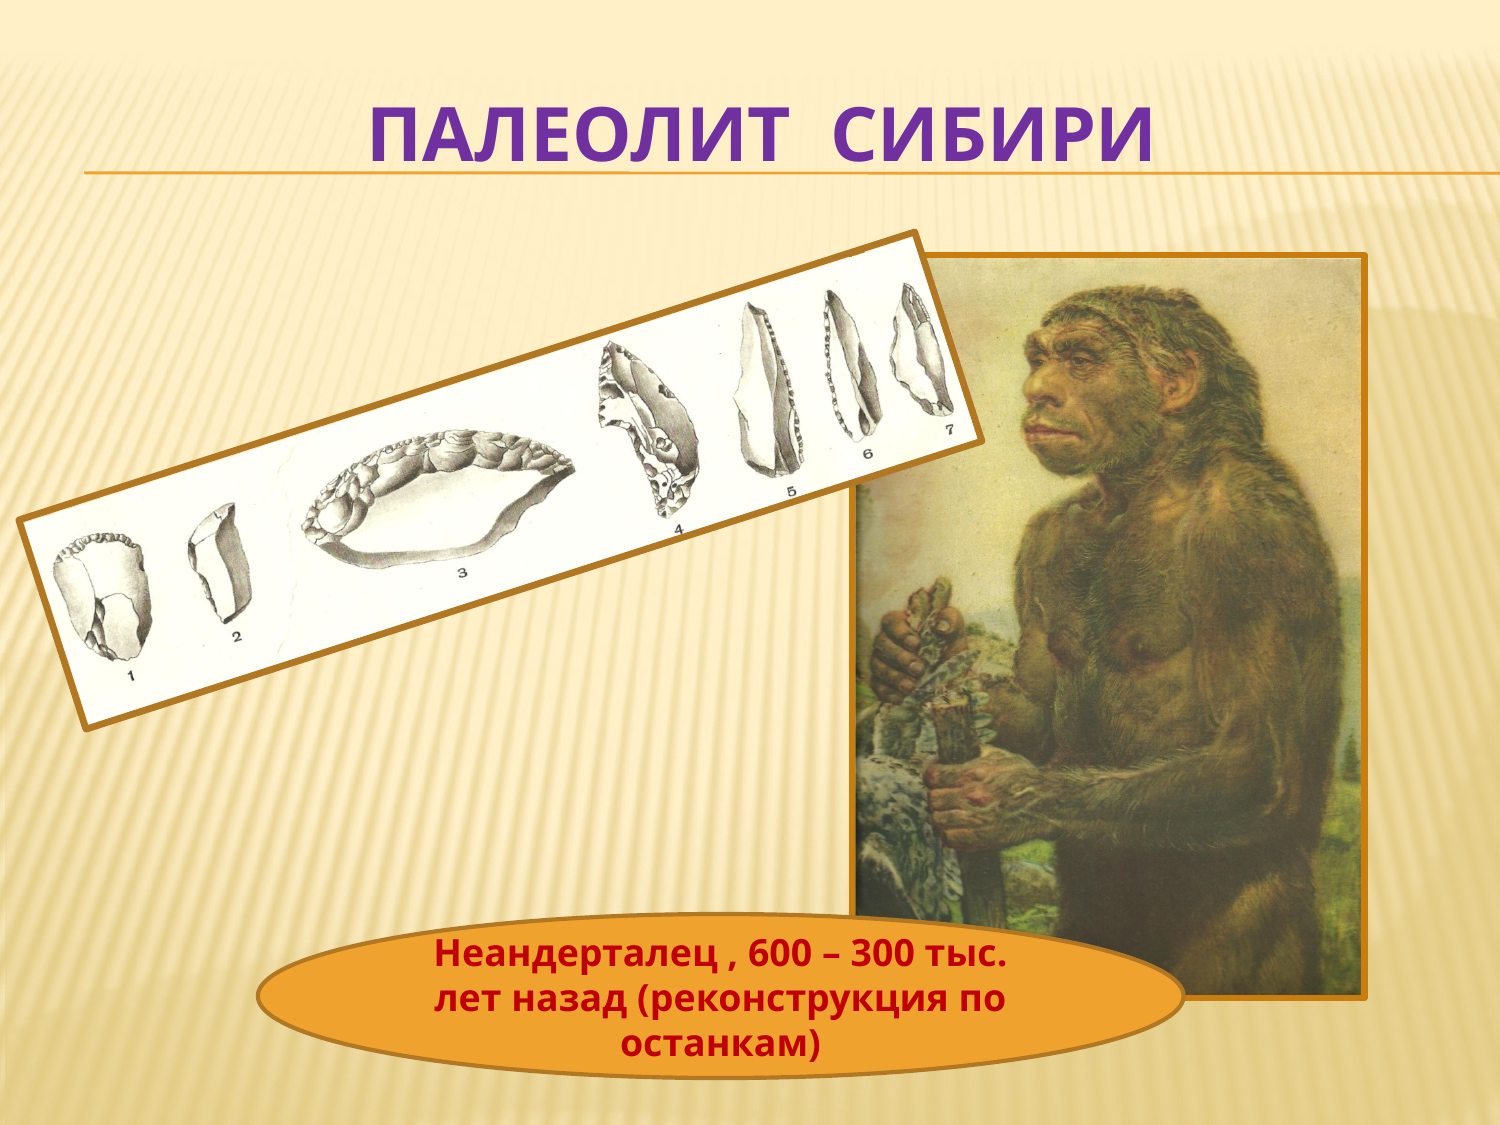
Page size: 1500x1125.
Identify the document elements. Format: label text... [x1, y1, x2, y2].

title Палеолит сибири [50, 75, 1475, 188]
picture [25, 522, 30, 537]
picture [32, 238, 968, 588]
picture [48, 596, 486, 724]
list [855, 257, 1362, 996]
text_box Неандерталец , 600 – 300 тыс. лет назад (реконструкция по останкам) [255, 911, 1177, 1081]
